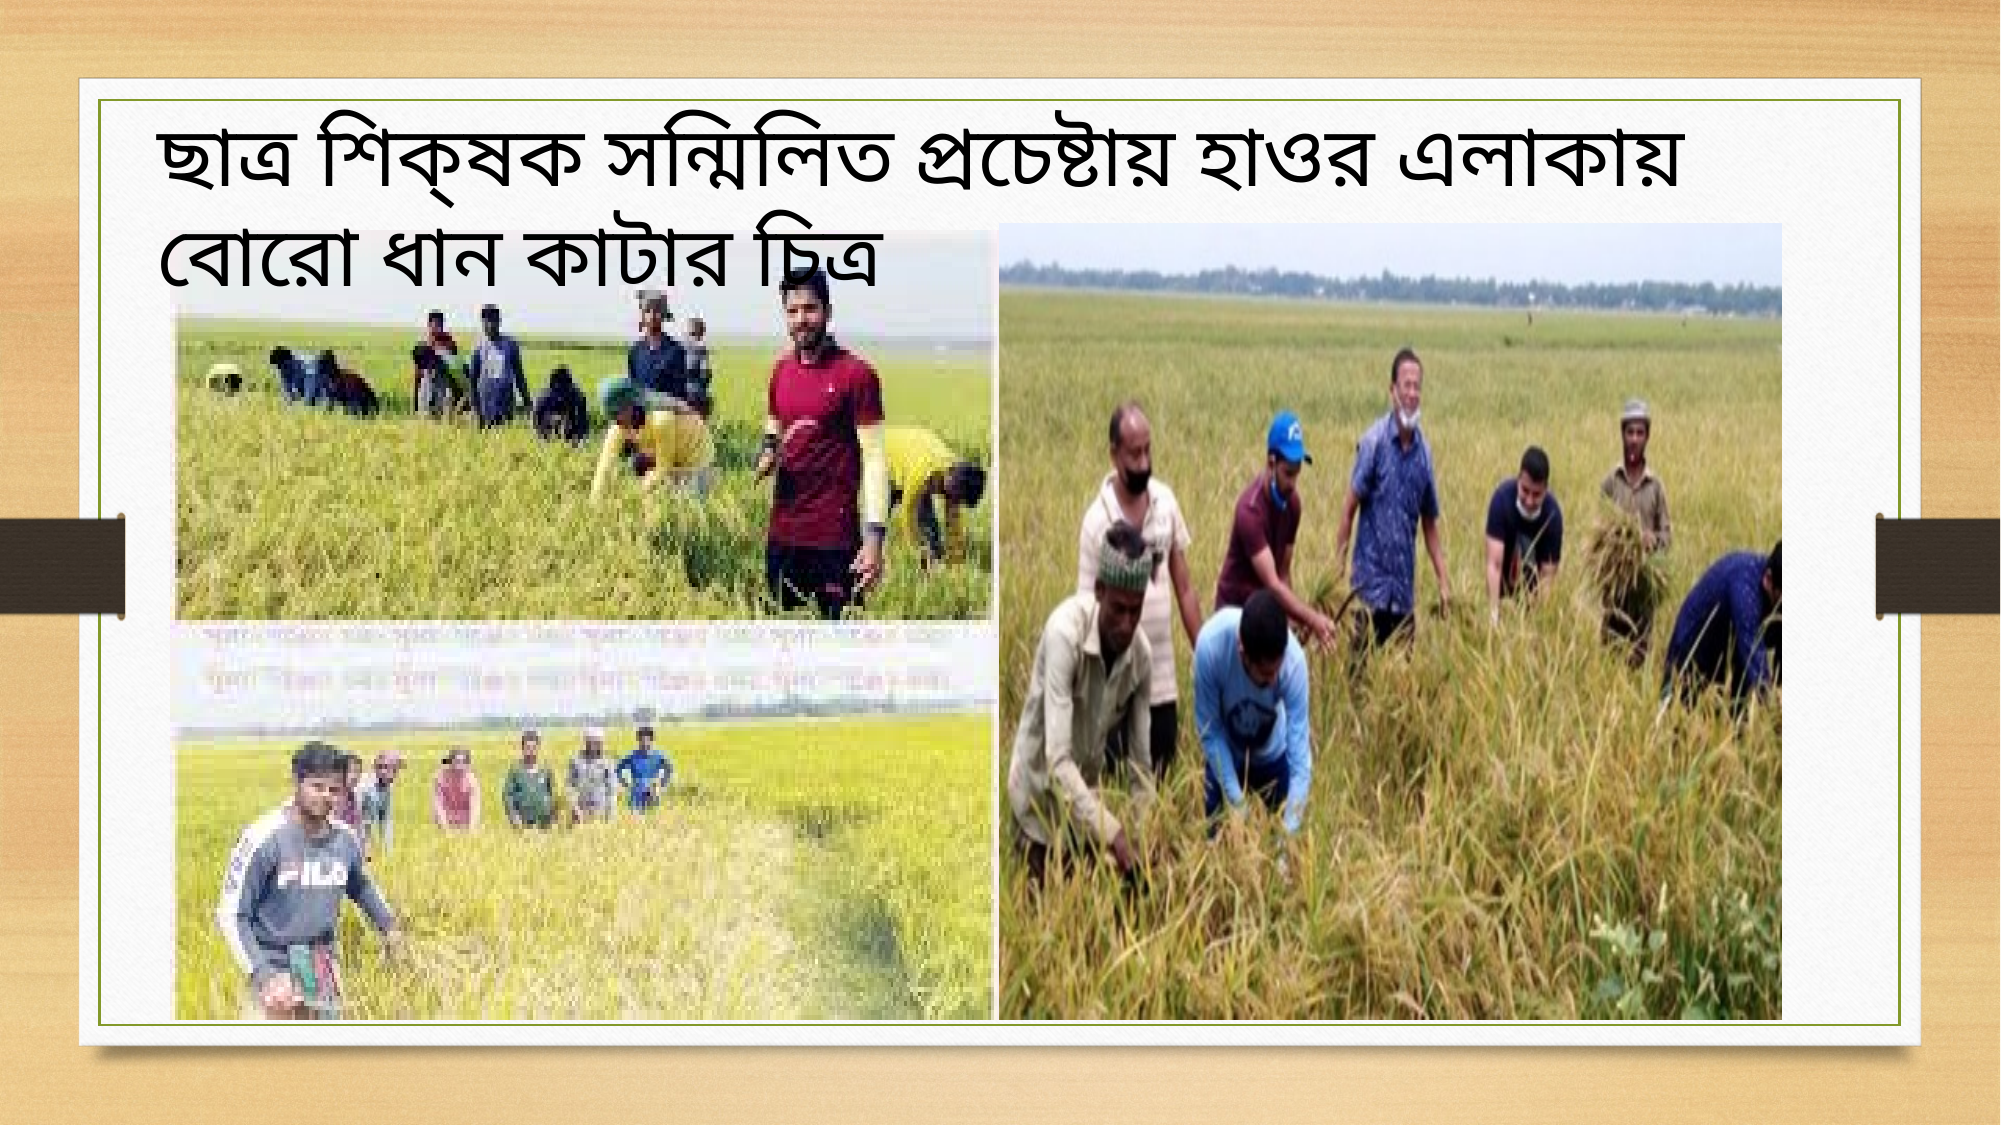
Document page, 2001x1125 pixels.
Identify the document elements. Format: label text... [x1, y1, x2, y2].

picture [0, 0, 2001, 1125]
text_box ছাত্র শিক্ষক সন্মিলিত প্রচেষ্টায় হাওর এলাকায় বোরো ধান কাটার চিত্র [143, 95, 1897, 311]
